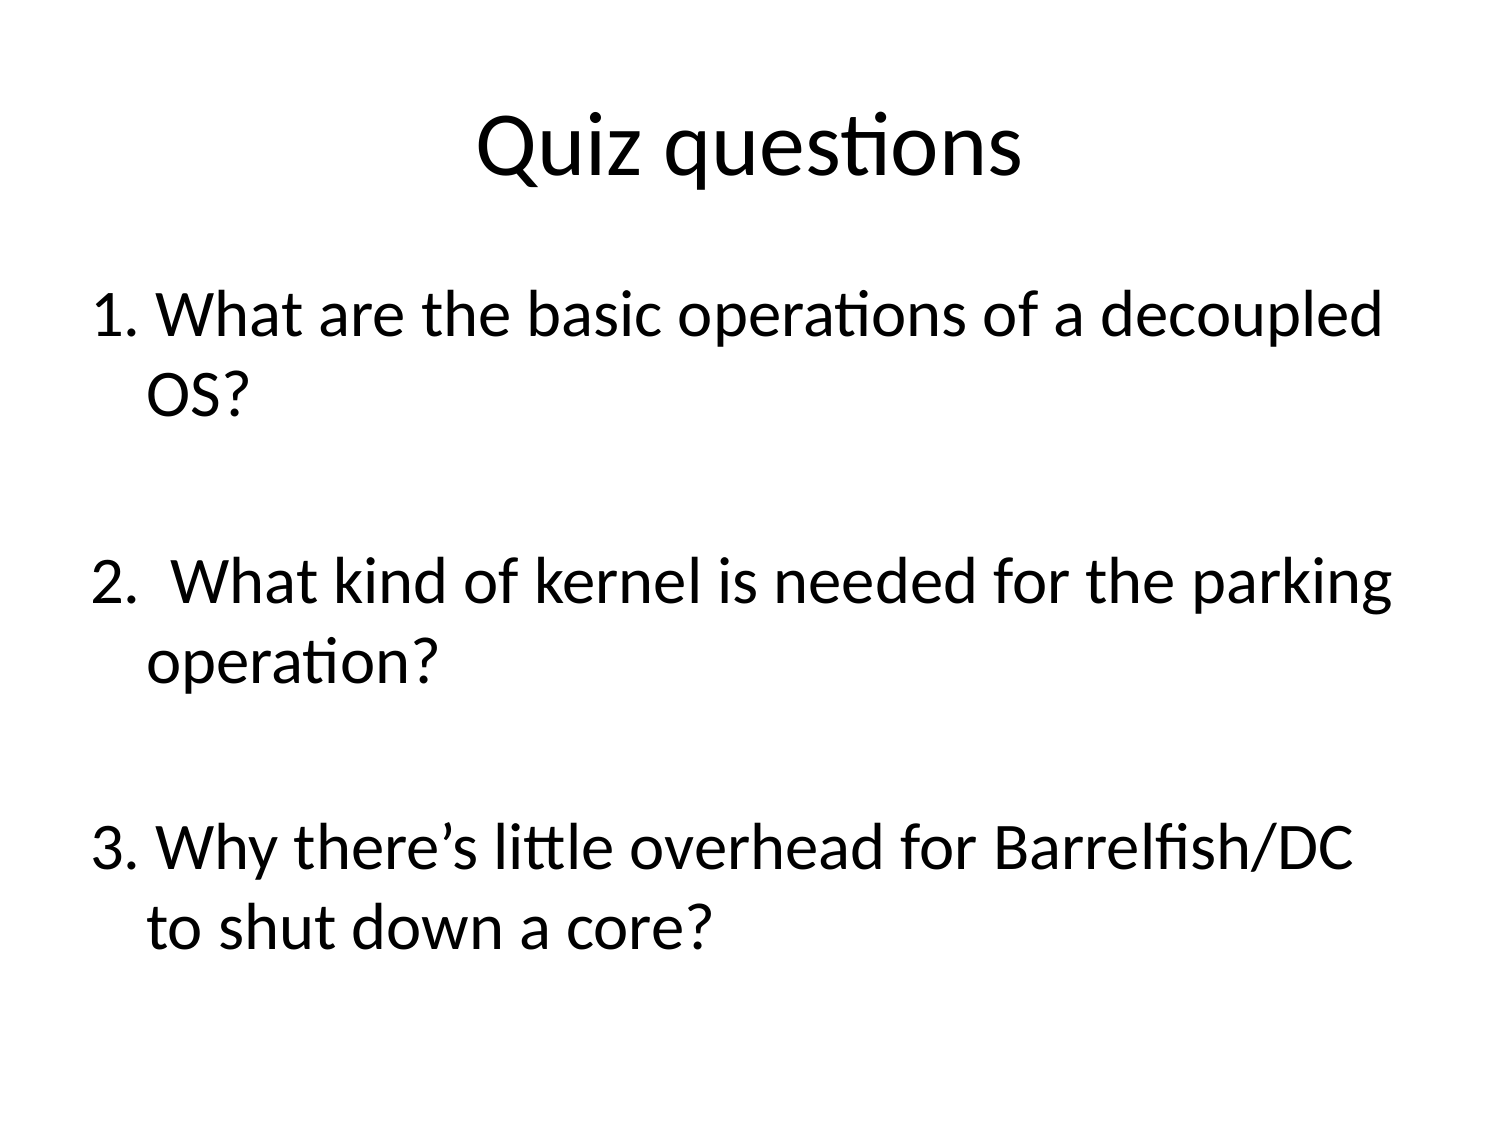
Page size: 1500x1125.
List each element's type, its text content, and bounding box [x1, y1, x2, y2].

title Quiz questions [75, 45, 1425, 233]
list 1. What are the basic operations of a decoupled OS? 2. What kind of kernel is needed for the parking operation? 3. Why there’s little overhead for Barrelfish/DC to shut down a core? [75, 262, 1425, 1005]
